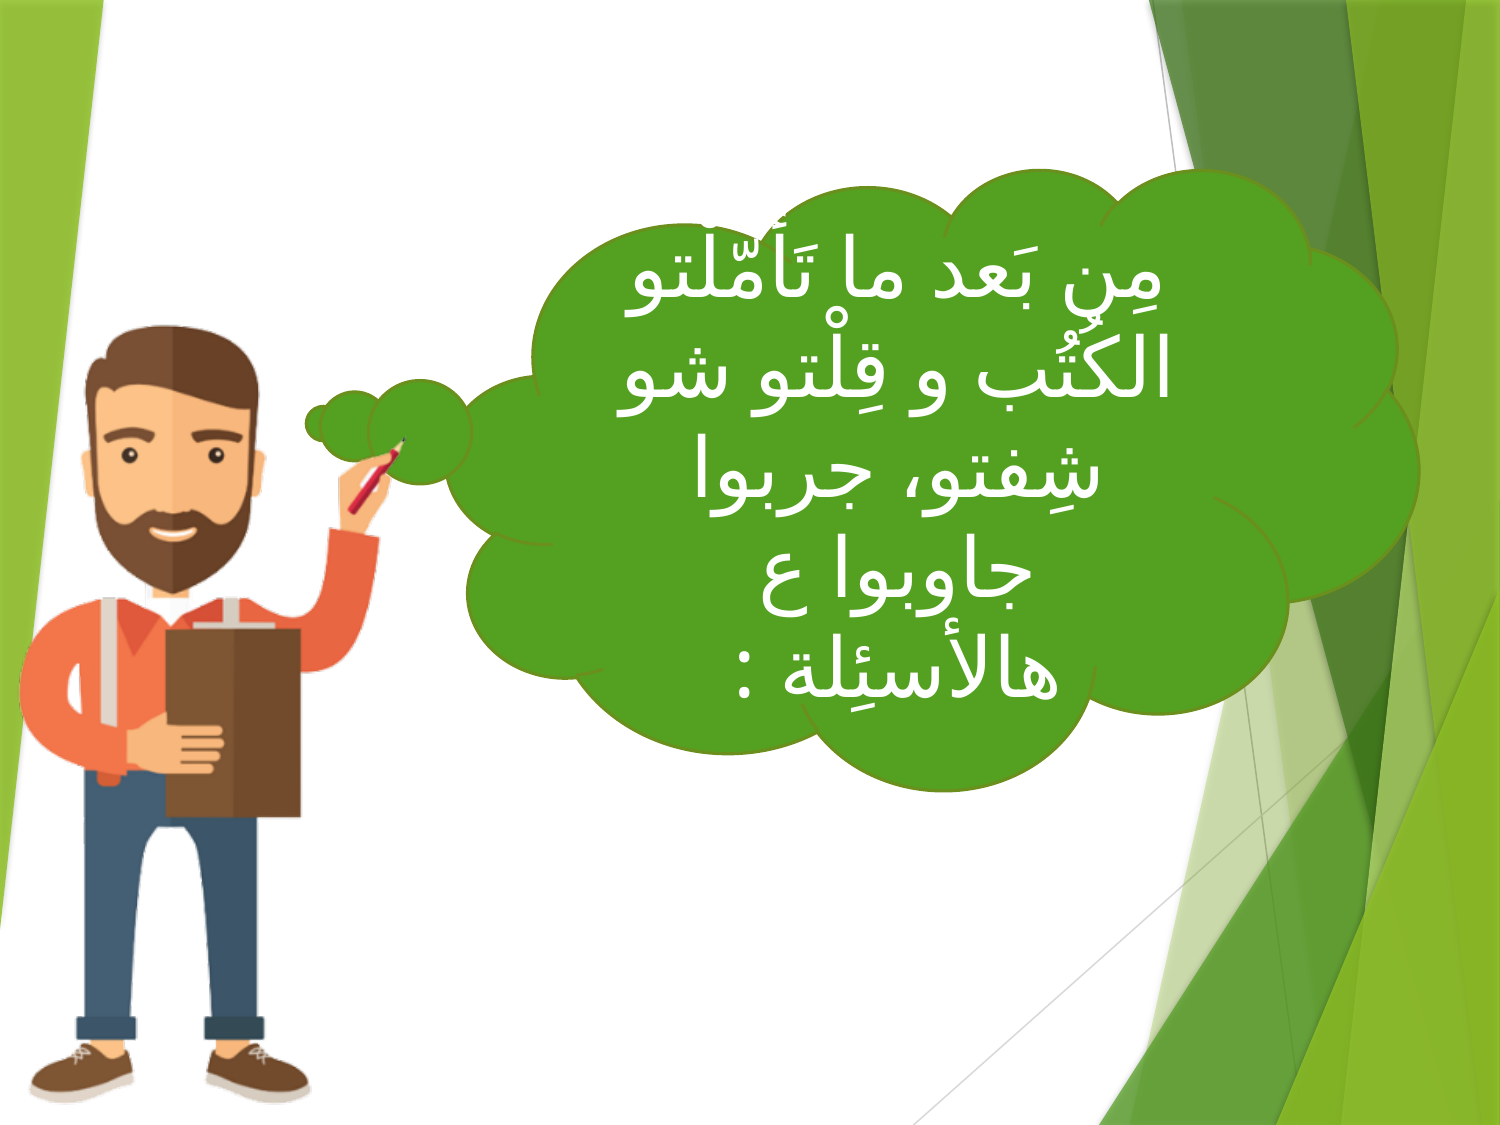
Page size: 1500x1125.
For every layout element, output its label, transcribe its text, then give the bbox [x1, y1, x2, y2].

picture [0, 304, 447, 1125]
text_box مِن بَعد ما تَأمّلْتو الكُتُب و قِلْتو شو شِفتو، جربوا جاوبوا ع هالأسئِلة : [452, 168, 1421, 793]
